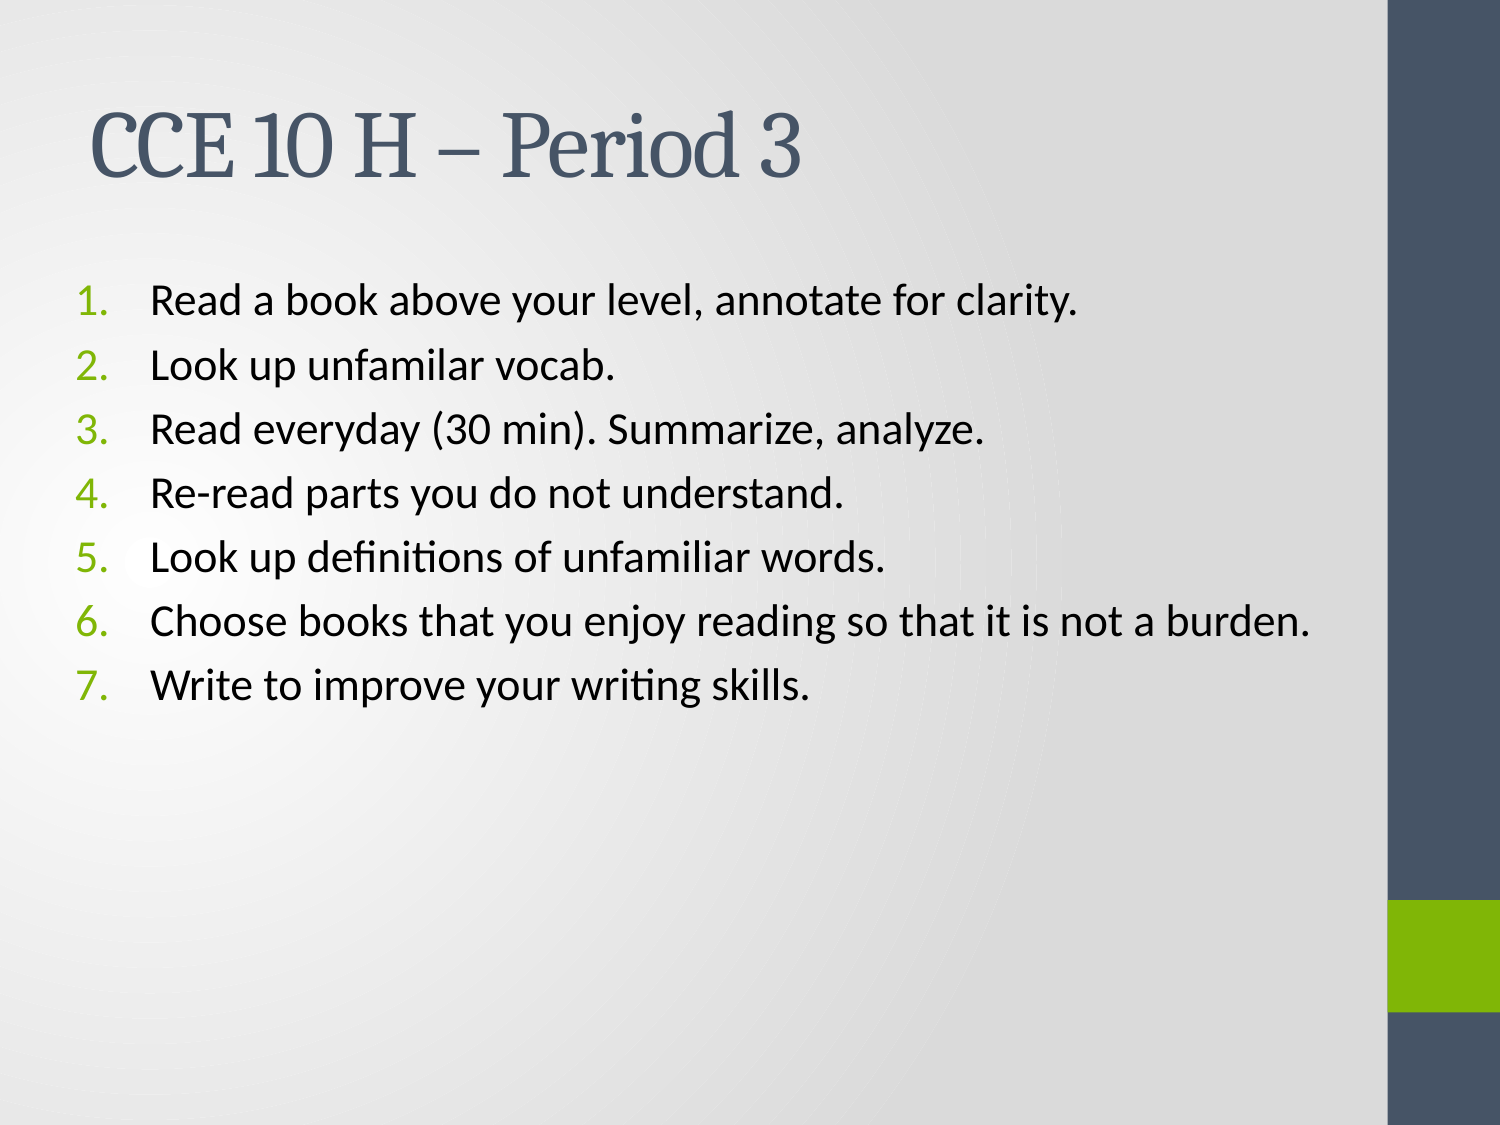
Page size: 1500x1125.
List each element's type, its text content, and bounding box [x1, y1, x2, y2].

list Read a book above your level, annotate for clarity. Look up unfamilar vocab. Read everyday (30 min). Summarize, analyze. Re-read parts you do not understand. Look up definitions of unfamiliar words. Choose books that you enjoy reading so that it is not a burden. Write to improve your writing skills. [41, 262, 1374, 1083]
title CCE 10 H – Period 3 [75, 45, 1325, 233]
